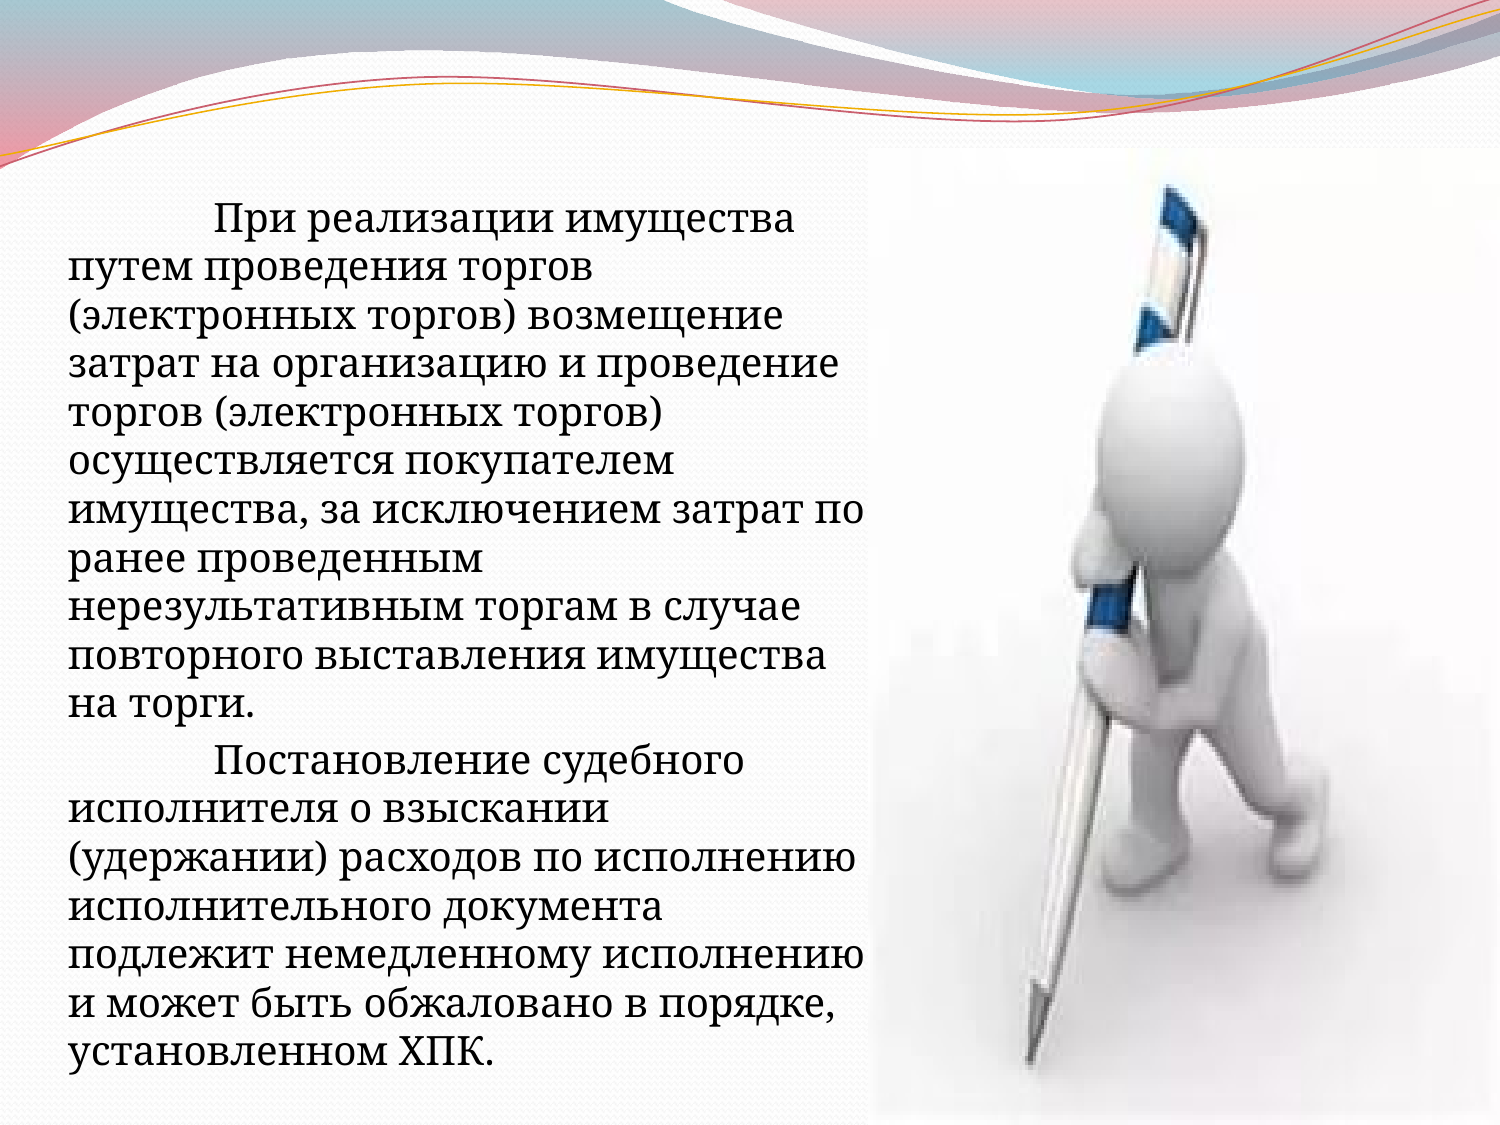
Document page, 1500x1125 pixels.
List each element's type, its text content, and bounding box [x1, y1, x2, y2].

picture [867, 148, 1500, 1125]
list При реализации имущества путем проведения торгов (электронных торгов) возмещение затрат на организацию и проведение торгов (электронных торгов) осуществляется покупателем имущества, за исключением затрат по ранее проведенным нерезультативным торгам в случае повторного выставления имущества на торги. Постановление судебного исполнителя о взыскании (удержании) расходов по исполнению исполнительного документа подлежит немедленному исполнению и может быть обжаловано в порядке, установленном ХПК. [53, 184, 860, 1094]
